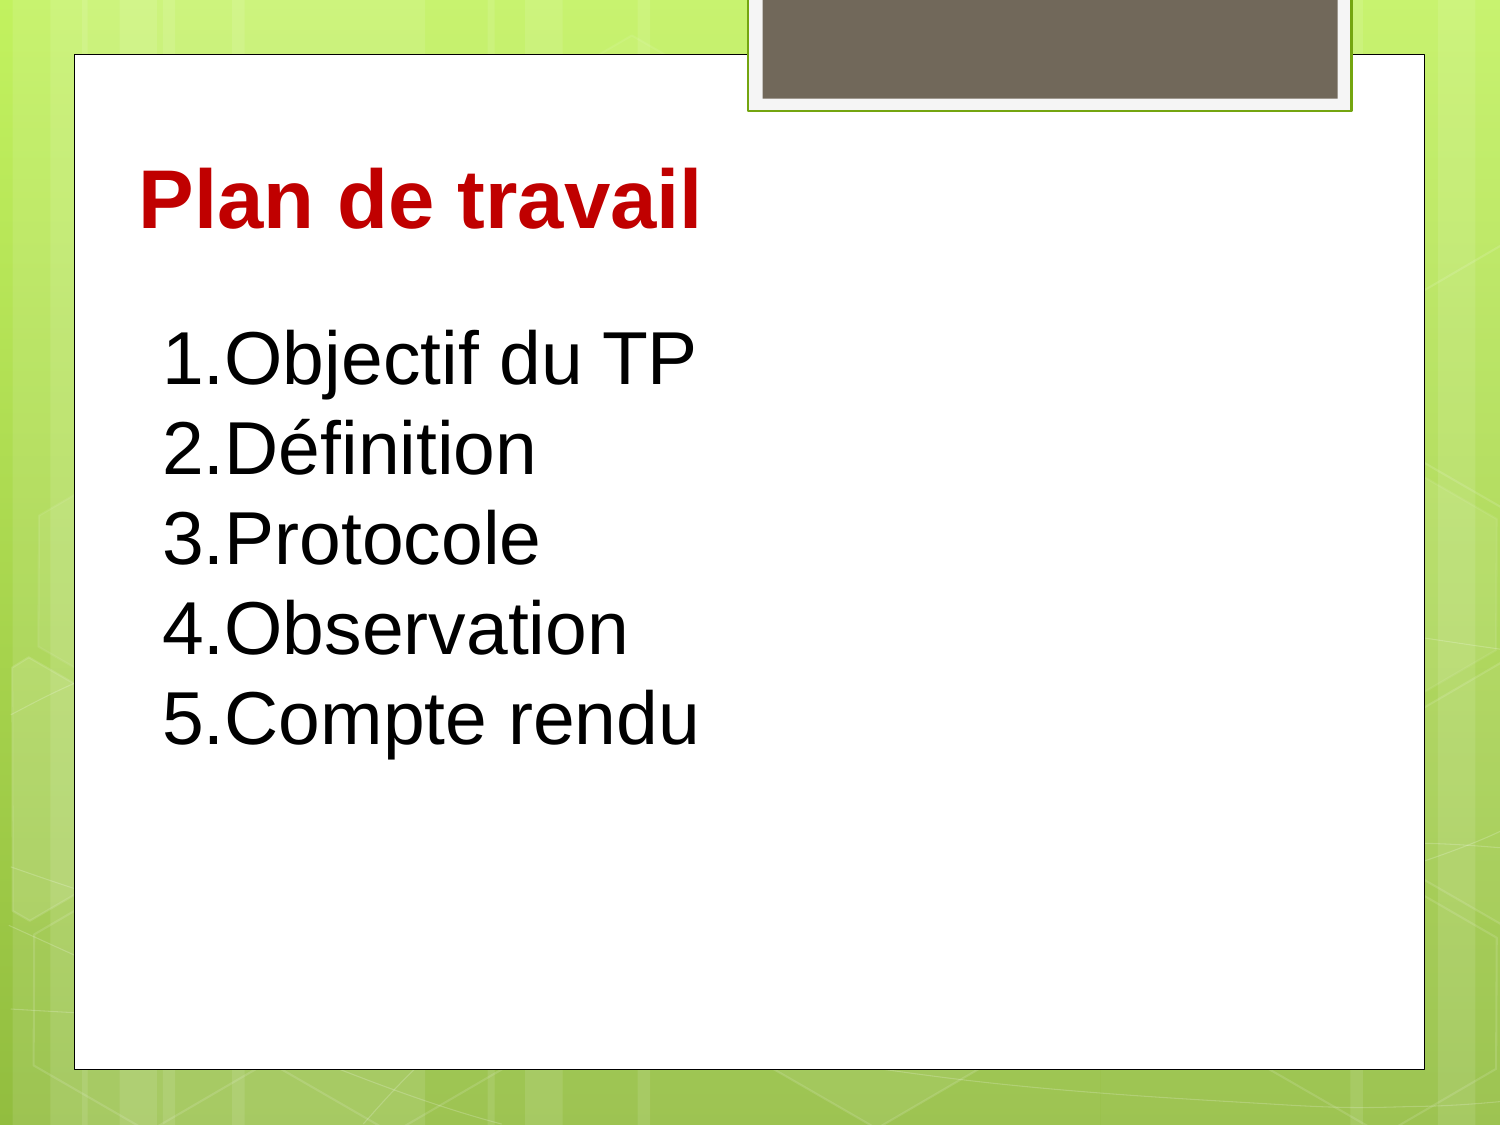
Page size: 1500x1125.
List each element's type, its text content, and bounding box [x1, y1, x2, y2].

title Plan de travail [123, 101, 1277, 290]
text_box Objectif du TP Définition Protocole Observation Compte rendu [147, 302, 1093, 768]
